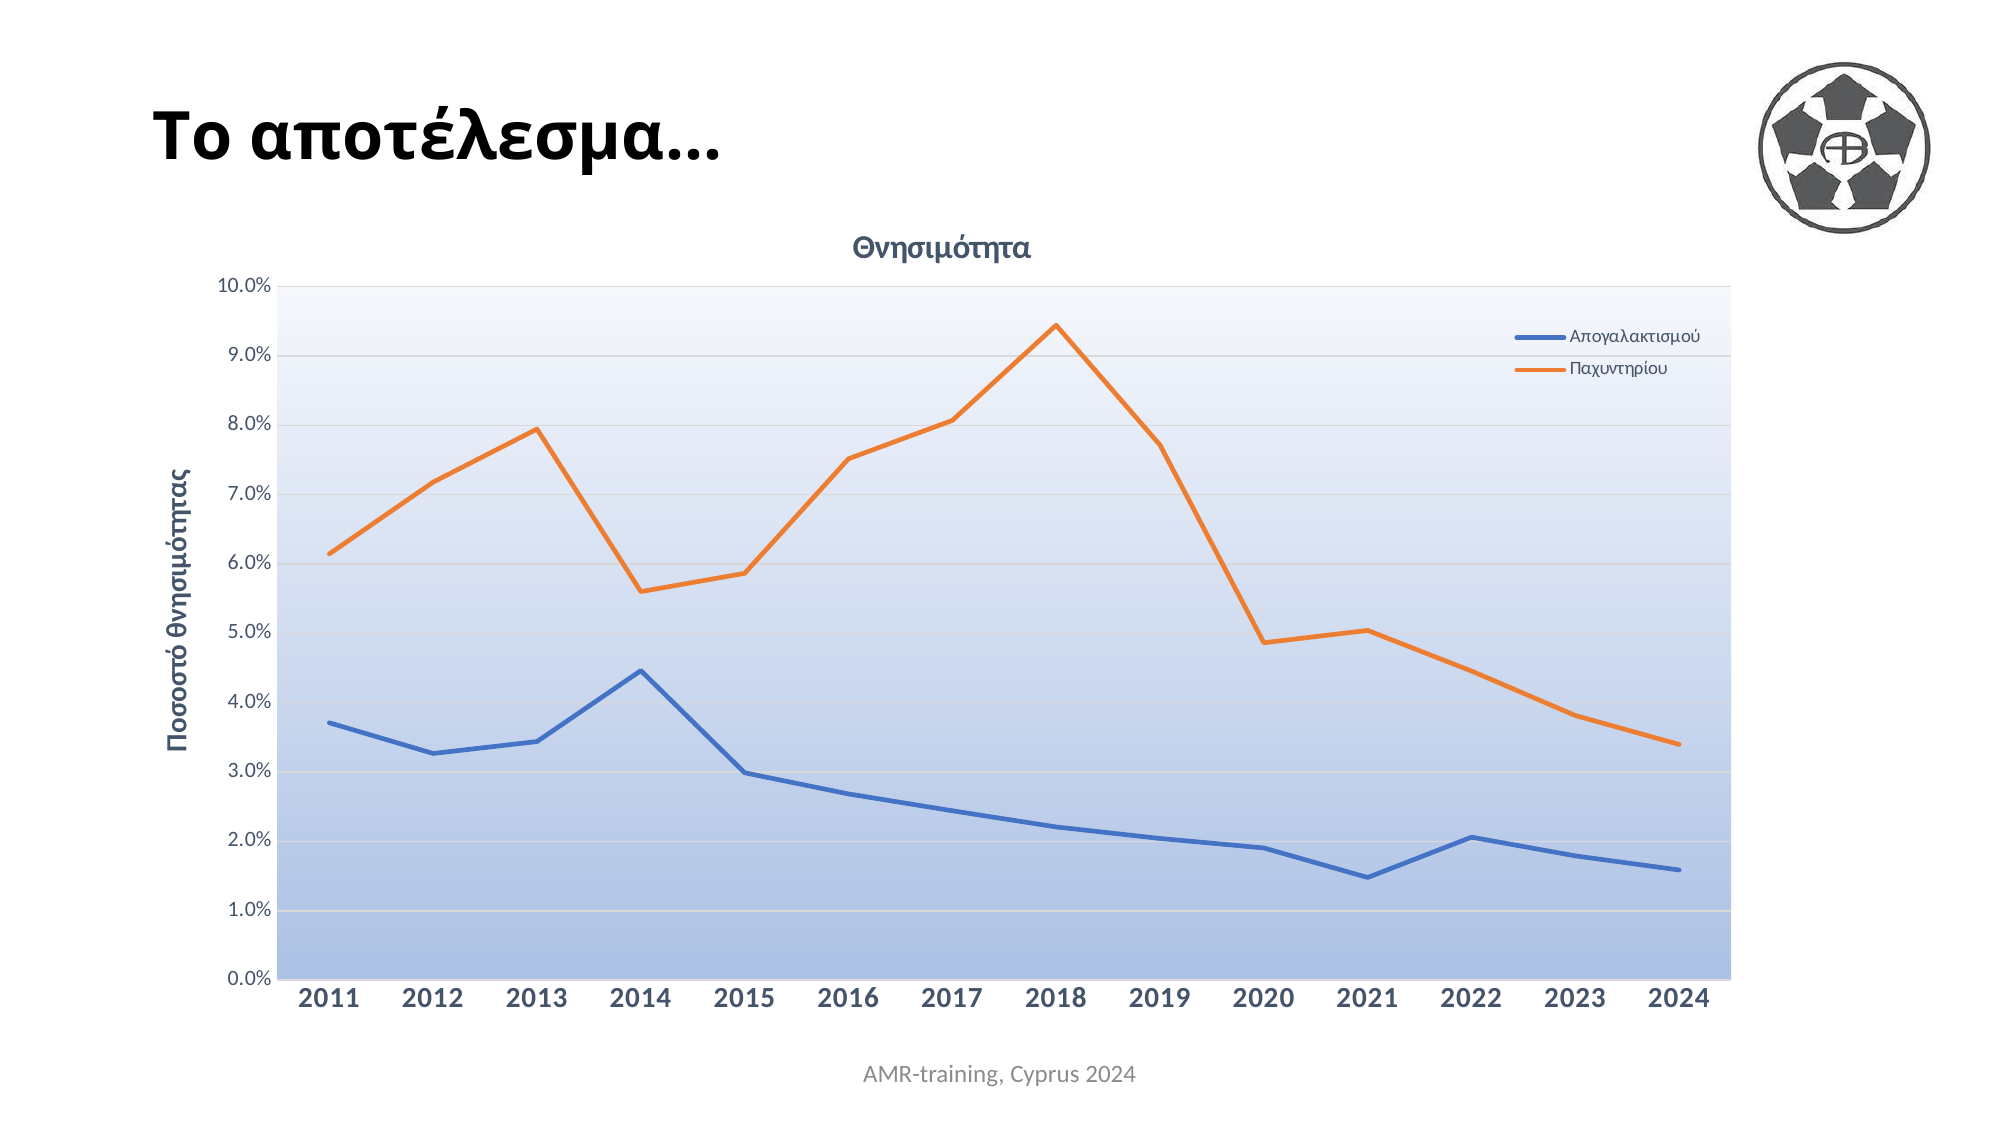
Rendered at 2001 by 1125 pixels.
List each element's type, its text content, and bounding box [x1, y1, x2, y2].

title Τo αποτέλεσμα… [137, 87, 1524, 182]
footer AMR-training, Cyprus 2024 [662, 1042, 1338, 1103]
picture [1754, 57, 1934, 237]
chart [137, 196, 1742, 1028]
